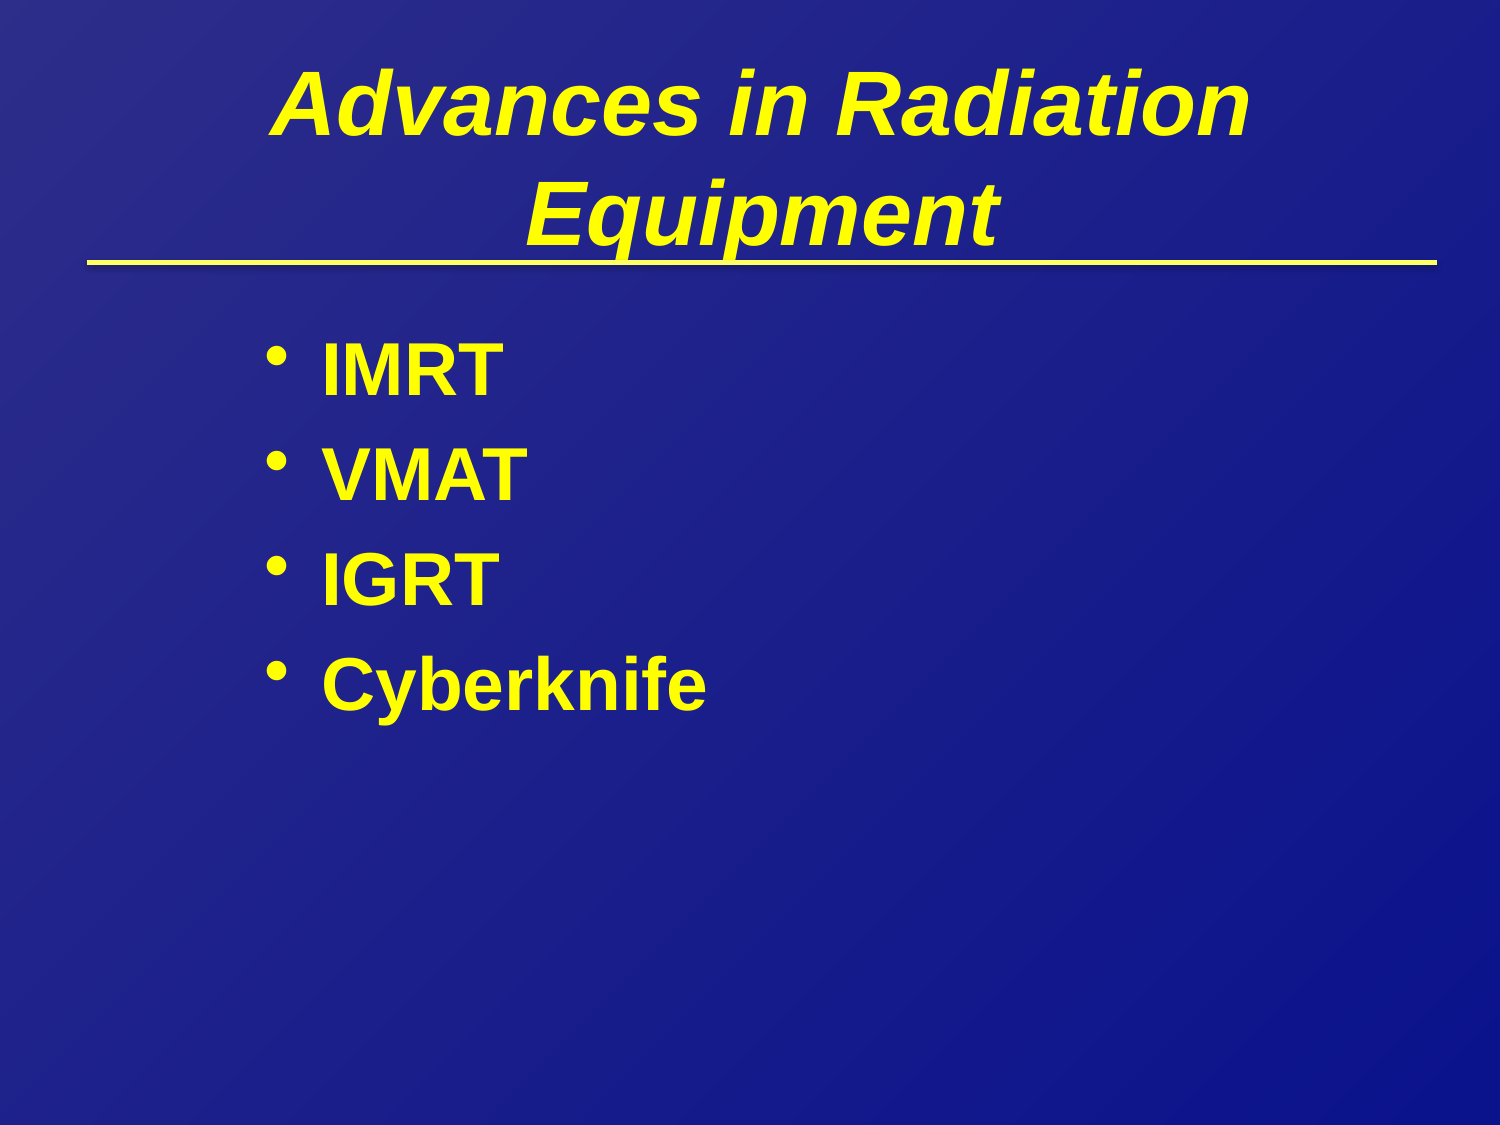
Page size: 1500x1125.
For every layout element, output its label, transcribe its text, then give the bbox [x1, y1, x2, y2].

list IMRT VMAT IGRT Cyberknife [249, 312, 1176, 1056]
title Advances in Radiation Equipment [24, 44, 1500, 263]
